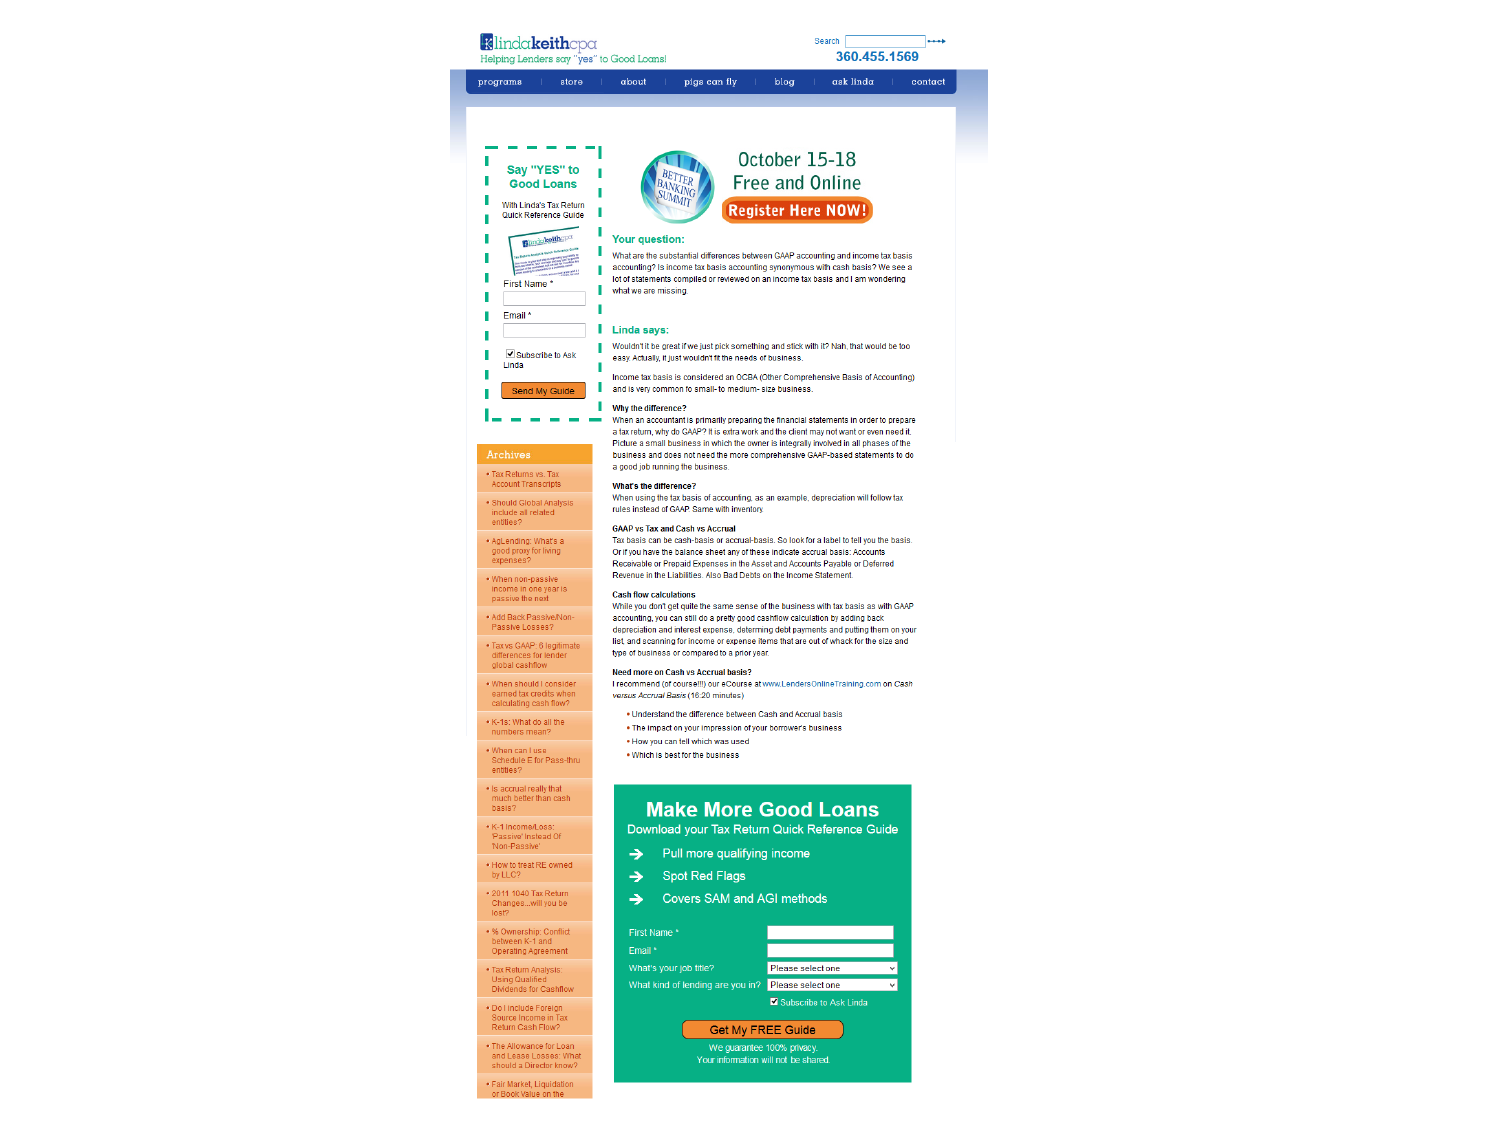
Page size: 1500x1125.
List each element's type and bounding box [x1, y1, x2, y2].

list [449, 24, 988, 1099]
